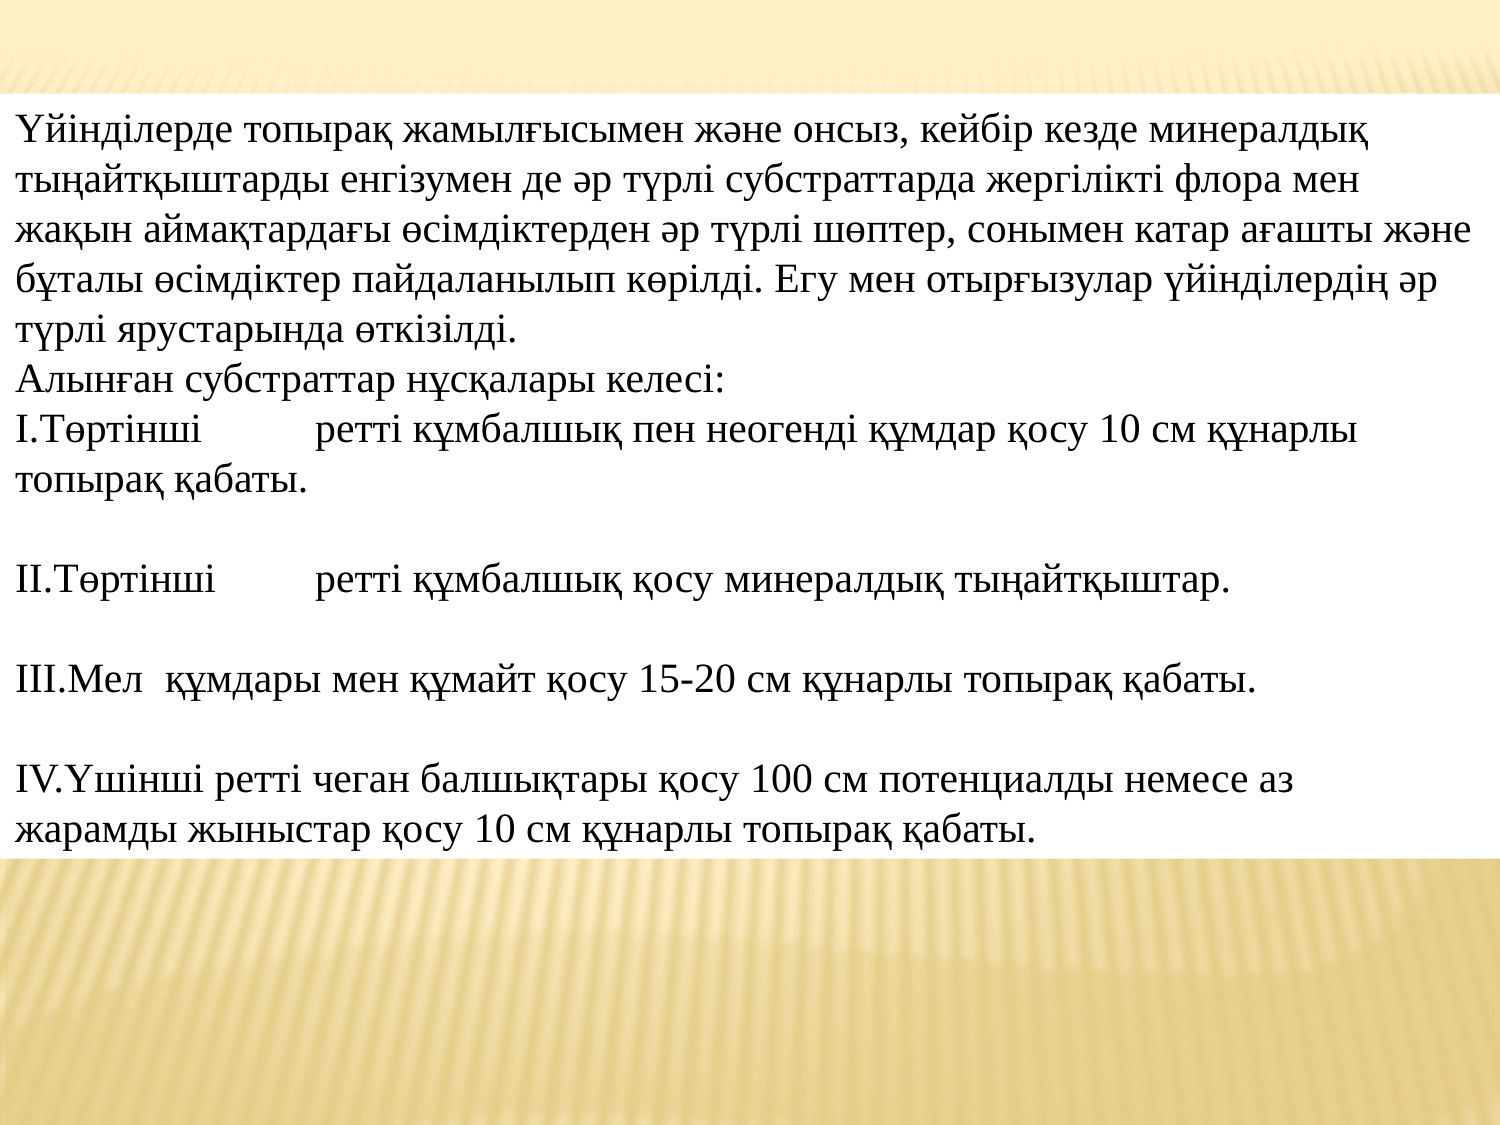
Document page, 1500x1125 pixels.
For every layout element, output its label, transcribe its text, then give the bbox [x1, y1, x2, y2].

text_box Үйінділерде топырақ жамылғысымен және онсыз, кейбір кезде минералдық тыңайтқыштарды енгізумен де әр түрлі субстраттарда жергілікті флора мен жақын аймақтардағы өсімдіктерден әр түрлі шөптер, сонымен катар ағашты және бұталы өсімдіктер пайдаланылып көрілді. Егу мен отырғызулар үйінділердің әр түрлі ярустарында өткізілді. Алынған субстраттар нұсқалары келесі: I.Төртінші ретті кұмбалшық пен неогенді құмдар қосу 10 см құнарлы топырақ қабаты. II.Төртінші ретті құмбалшық қосу минералдық тыңайтқыштар. III.Мел құмдары мен құмайт қосу 15-20 см құнарлы топырақ қабаты. IV.Үшінші ретті чеган балшықтары қосу 100 см потенциалды немесе аз жарамды жыныстар қосу 10 см құнарлы топырақ қабаты. [0, 93, 1500, 859]
